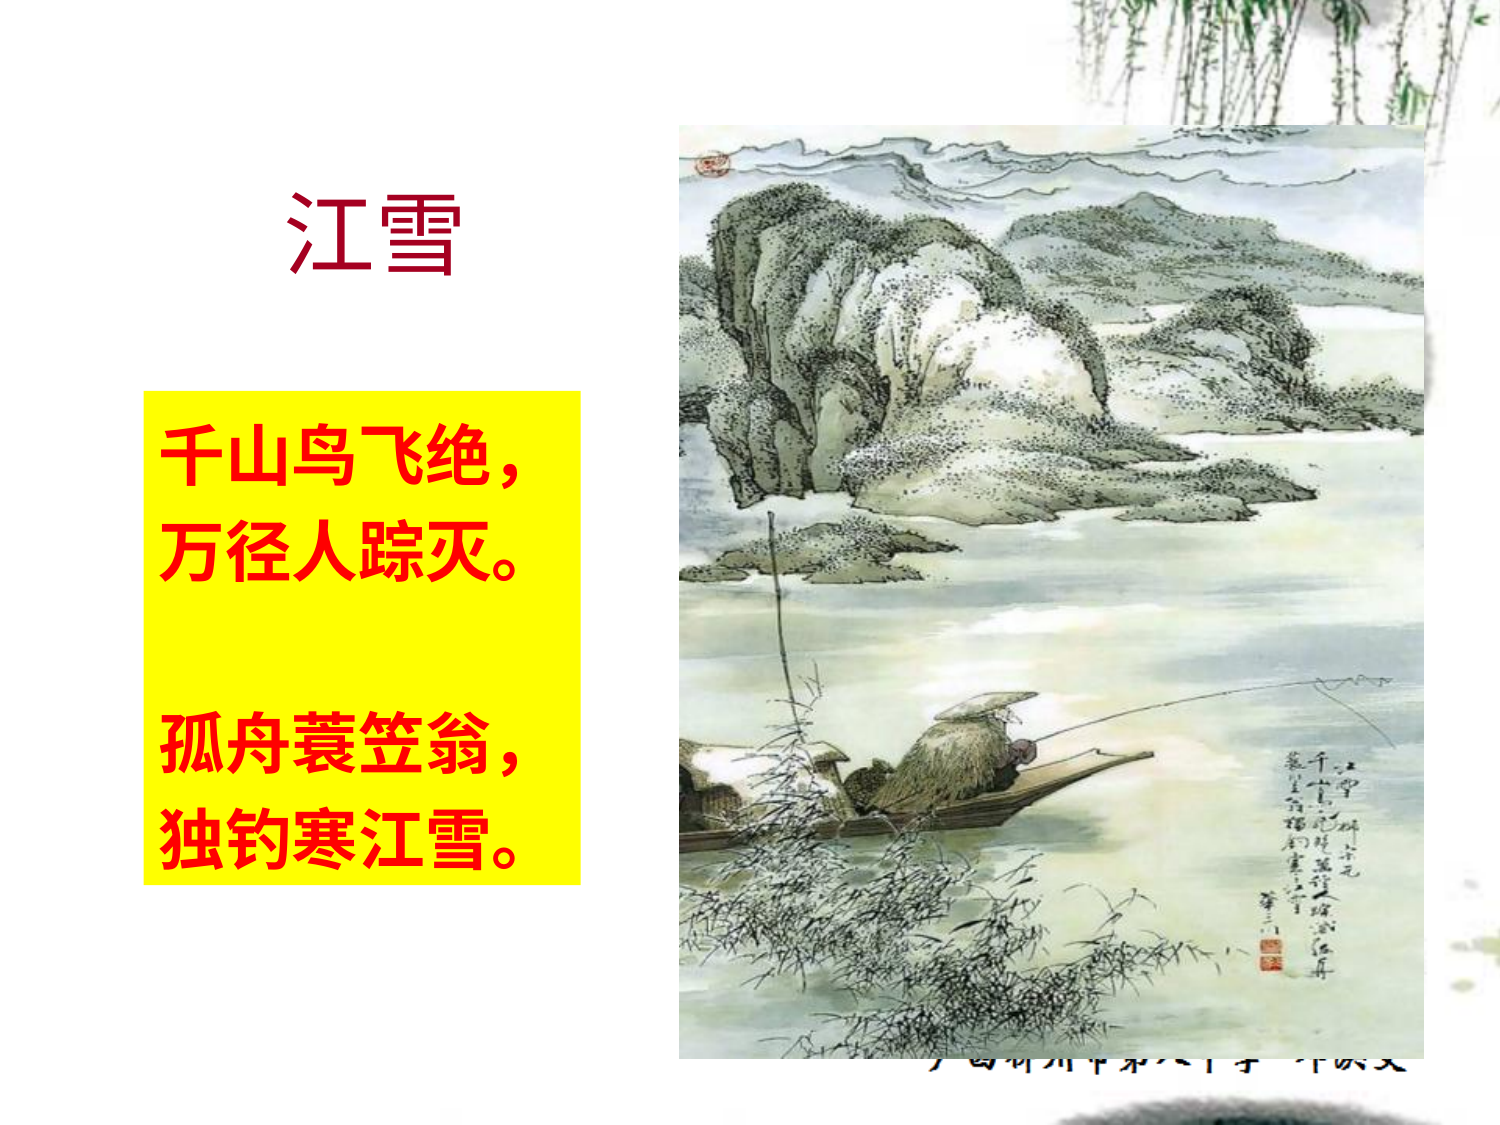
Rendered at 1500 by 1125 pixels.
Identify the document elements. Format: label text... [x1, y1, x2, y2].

text_box 千山鸟飞绝， 万径人踪灭。 孤舟蓑笠翁， 独钓寒江雪。 [143, 390, 581, 886]
text_box 江雪 [268, 169, 517, 294]
picture [0, 0, 1500, 1125]
